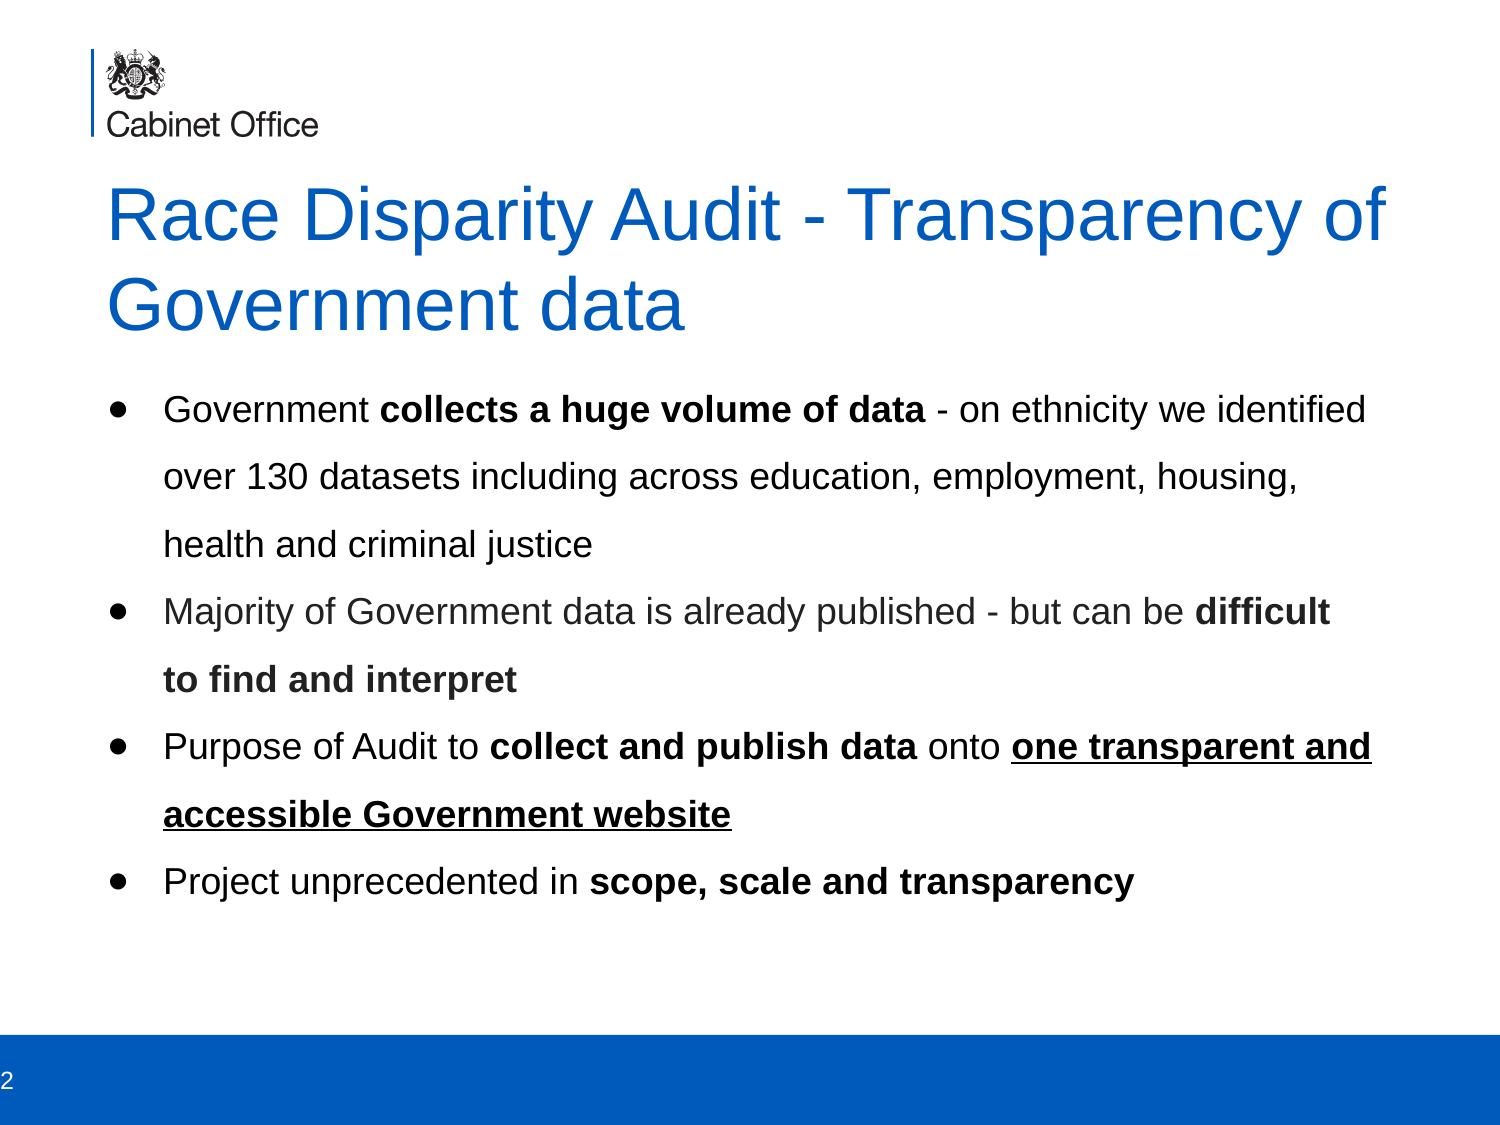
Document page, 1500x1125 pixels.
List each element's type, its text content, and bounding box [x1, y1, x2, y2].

title Race Disparity Audit - Transparency of Government data [91, 150, 1409, 258]
slide_number 2 [0, 1034, 1500, 1125]
list Government collects a huge volume of data - on ethnicity we identified over 130 datasets including across education, employment, housing, health and criminal justice Majority of Government data is already published - but can be difficult to find and interpret Purpose of Audit to collect and publish data onto one transparent and accessible Government website Project unprecedented in scope, scale and transparency [73, 302, 1390, 969]
picture [91, 49, 318, 137]
